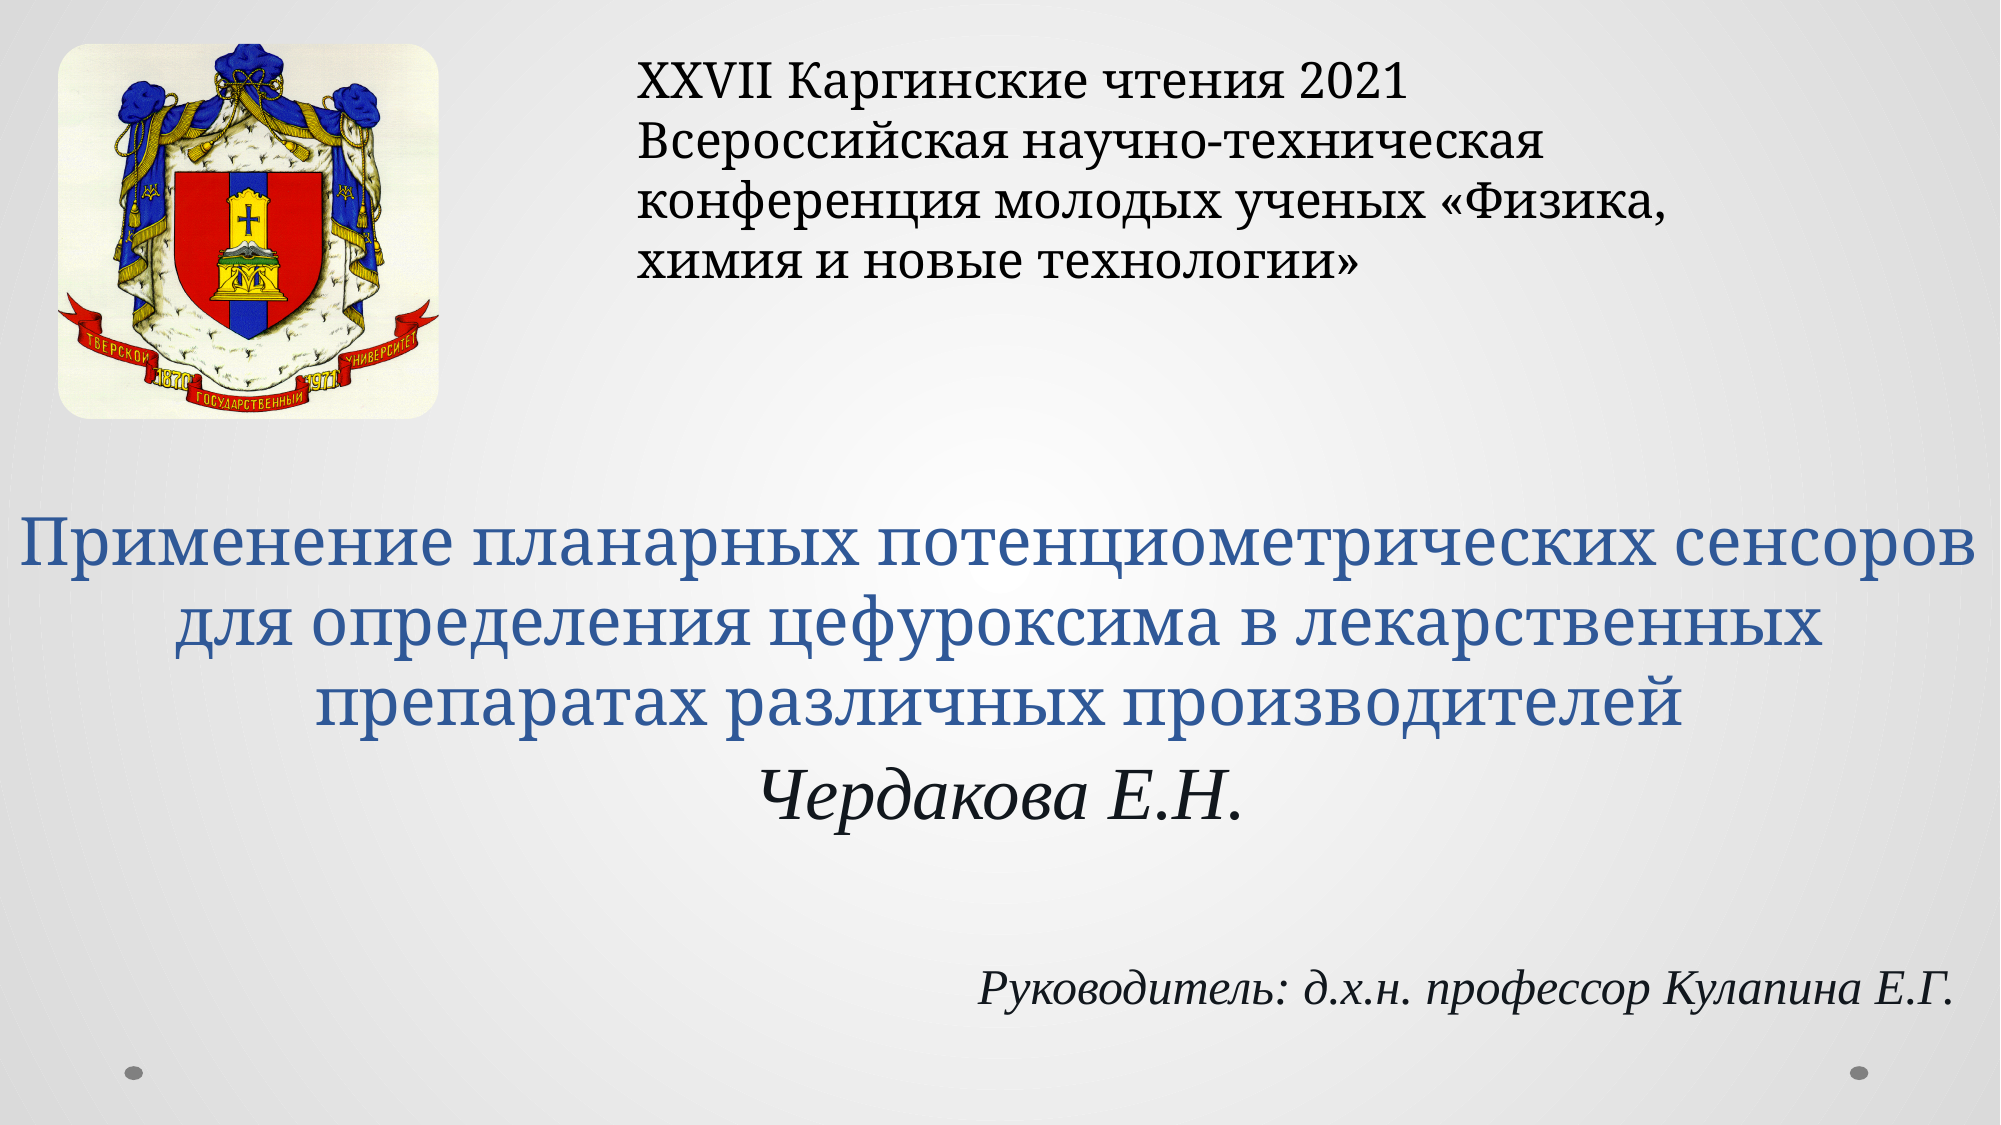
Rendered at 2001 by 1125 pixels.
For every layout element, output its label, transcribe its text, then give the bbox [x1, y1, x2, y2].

title Применение планарных потенциометрических сенсоров для определения цефуроксима в лекарственных препаратах различных производителей [0, 334, 2000, 737]
picture [57, 43, 439, 420]
text_box XXVII Каргинские чтения 2021 Всероссийская научно-техническая конференция молодых ученых «Физика, химия и новые технологии» [623, 40, 1847, 296]
subtitle Чердакова Е.Н. [0, 737, 2000, 963]
text_box Руководитель: д.х.н. профессор Кулапина Е.Г. [963, 946, 1971, 1082]
